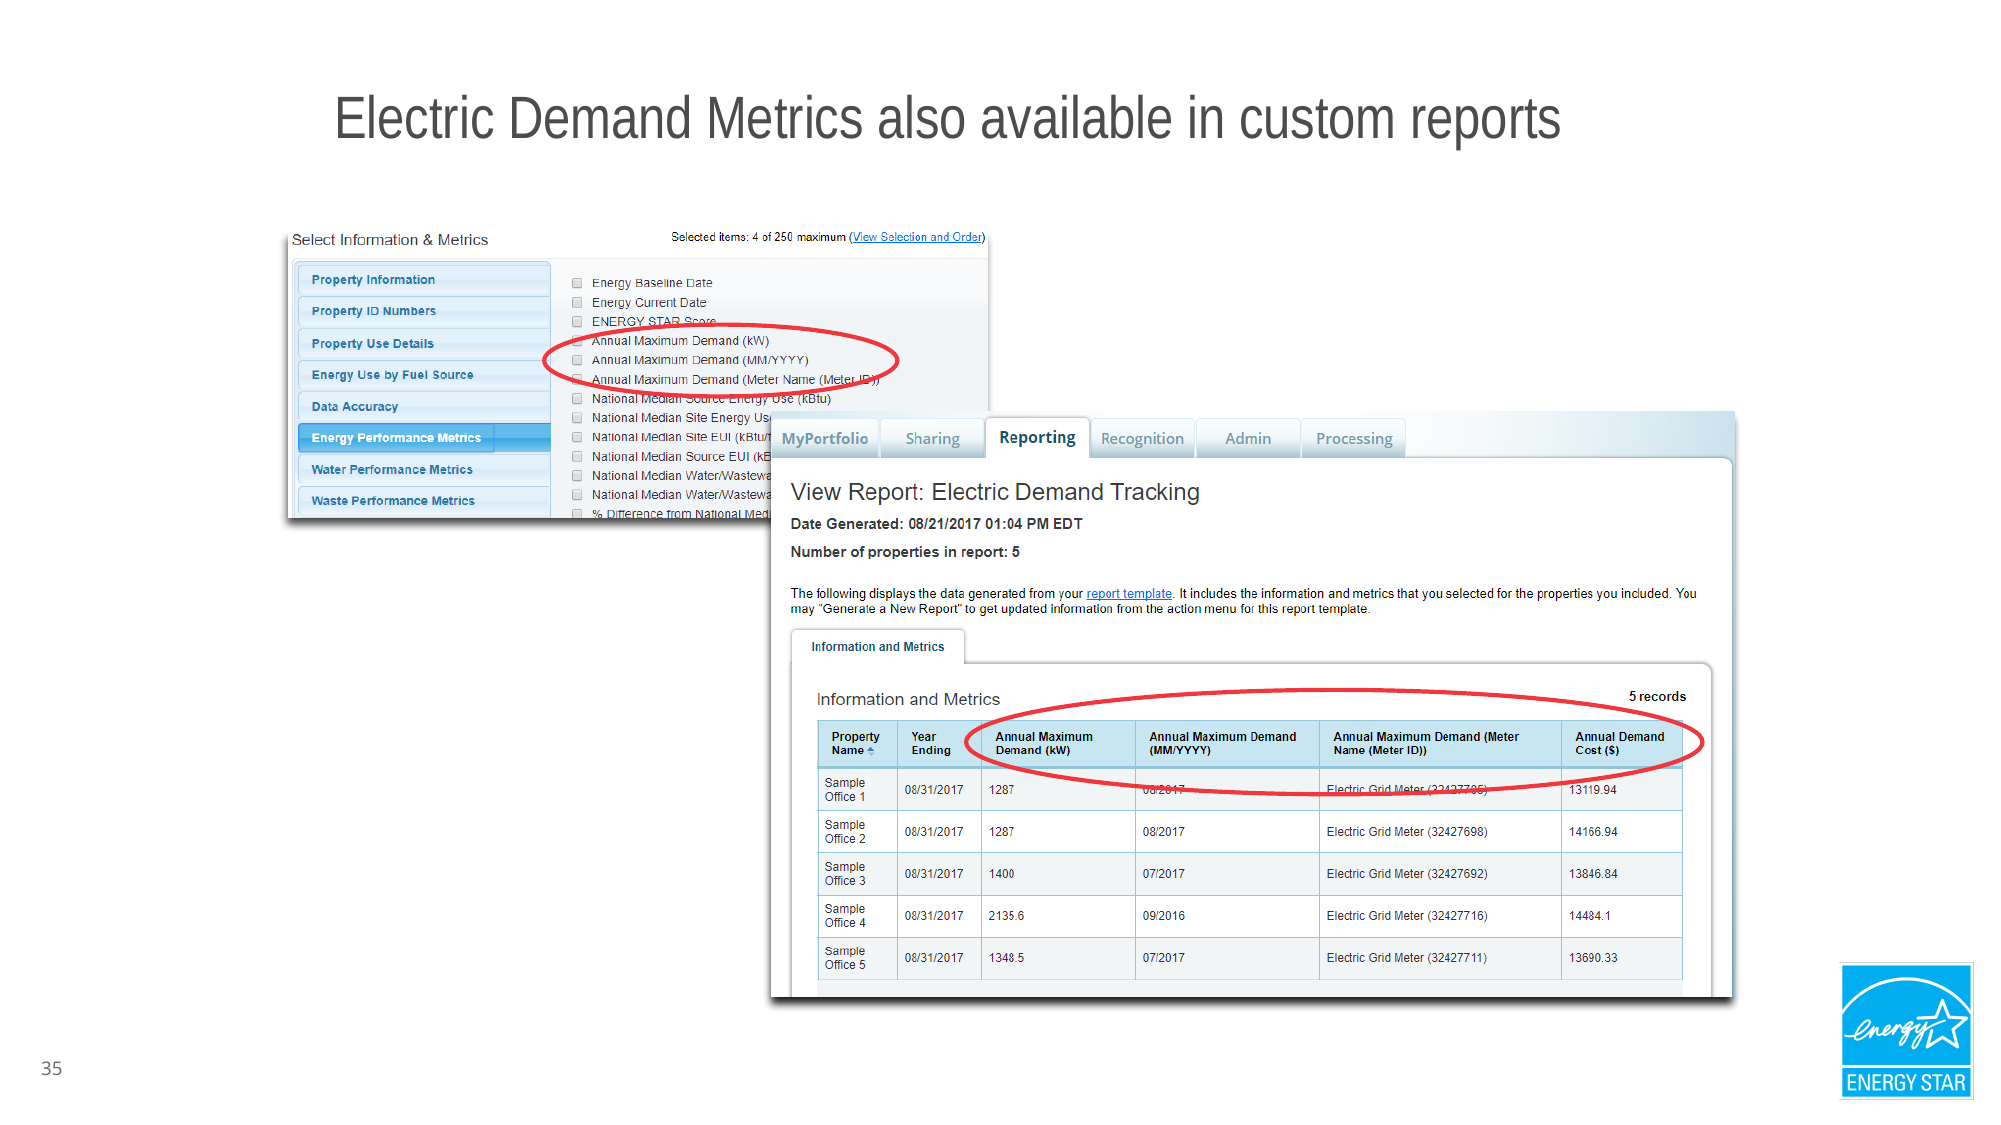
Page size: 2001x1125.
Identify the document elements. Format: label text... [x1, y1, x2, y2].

picture [1839, 962, 1974, 1100]
picture [288, 230, 1735, 997]
slide_number 35 [25, 1039, 104, 1100]
title Electric Demand Metrics also available in custom reports [319, 55, 1683, 184]
